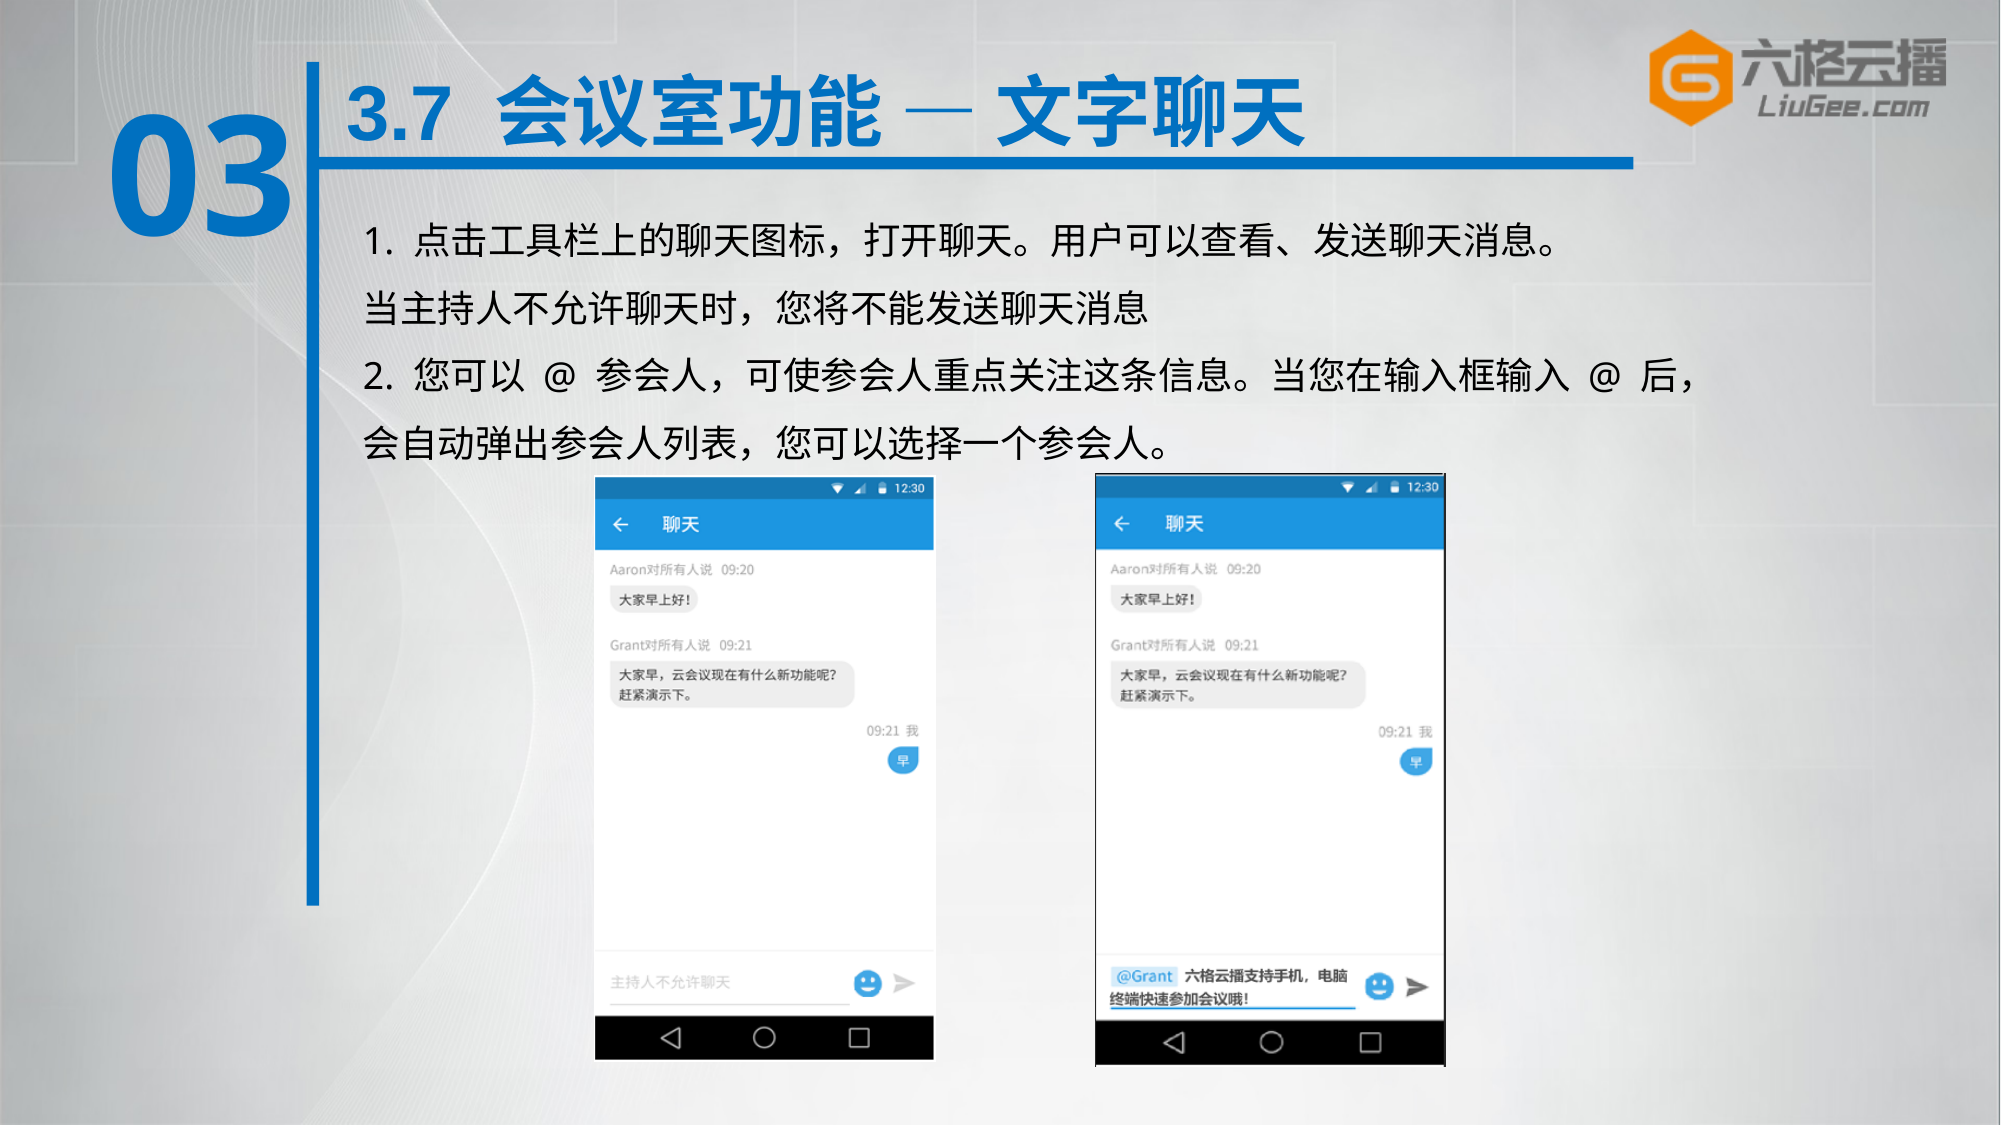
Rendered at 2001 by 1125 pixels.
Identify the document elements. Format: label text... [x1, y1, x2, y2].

text_box [313, 156, 1634, 170]
text_box [306, 61, 320, 907]
text_box 1. 点击工具栏上的聊天图标，打开聊天。用户可以查看、发送聊天消息。 当主持人不允许聊天时，您将不能发送聊天消息 2. 您可以 @ 参会人，可使参会人重点关注这条信息。当您在输入框输入 @ 后，会自动弹出参会人列表，您可以选择一个参会人。 [348, 187, 1759, 473]
text_box 3.7 会议室功能 — 文字聊天 [326, 61, 1771, 157]
text_box 03 [90, 61, 312, 277]
picture [0, 0, 2001, 1125]
